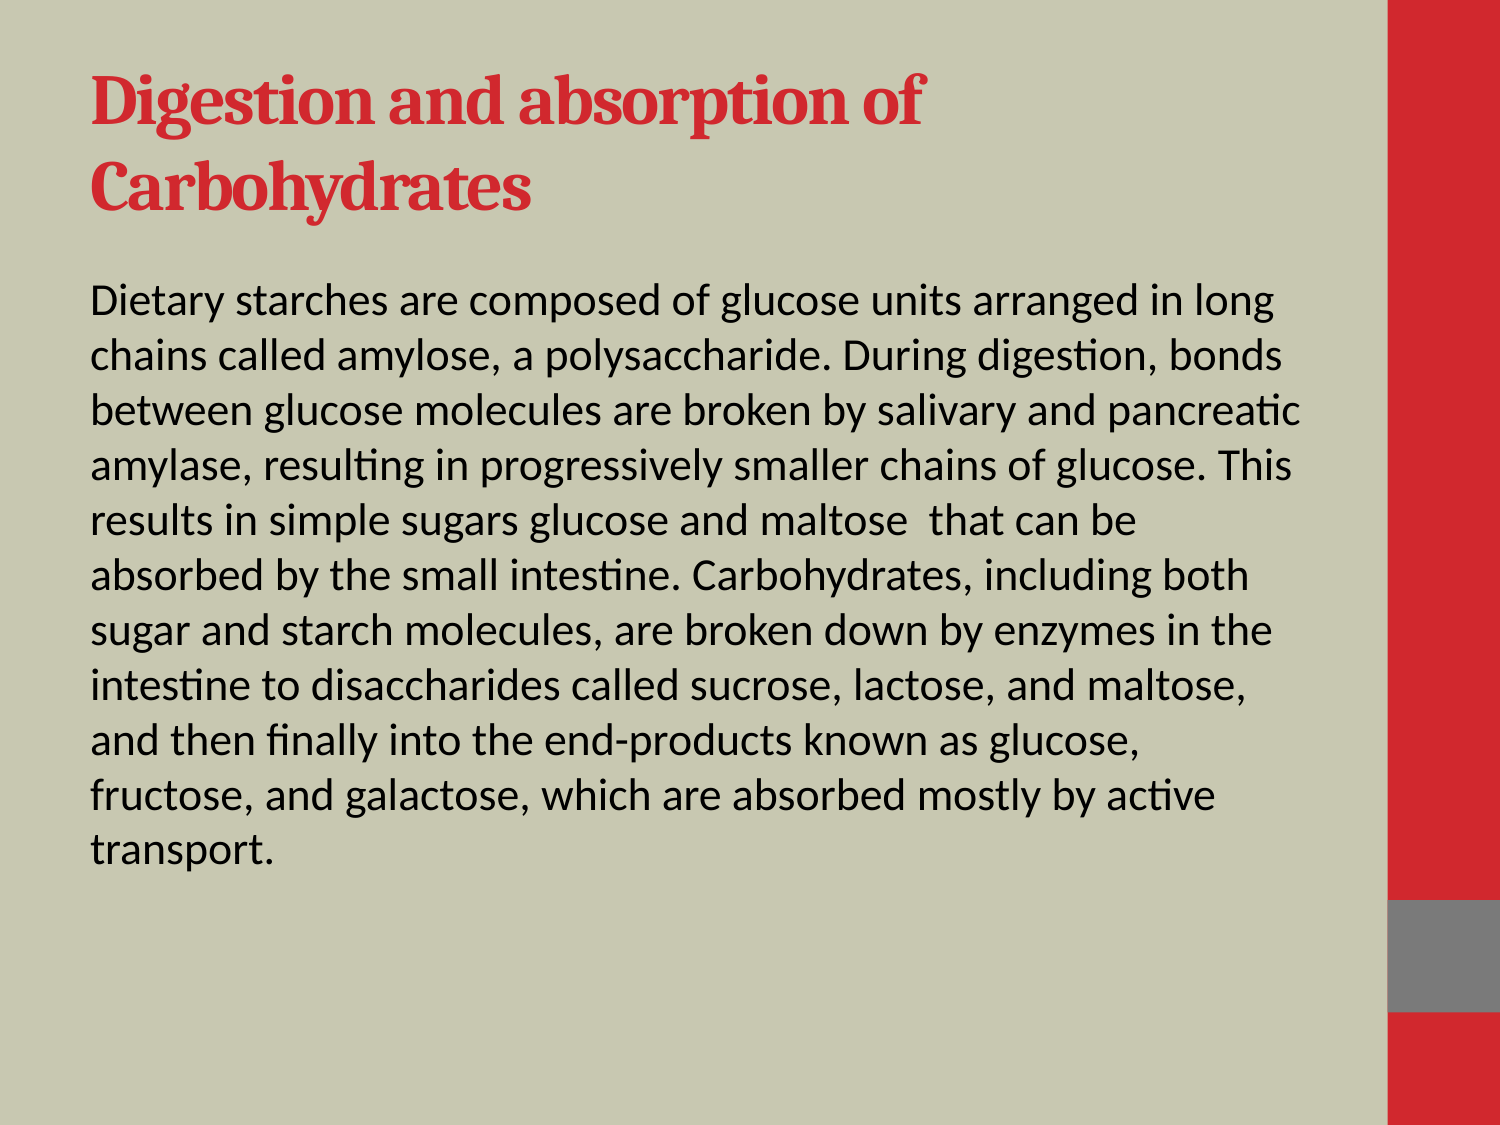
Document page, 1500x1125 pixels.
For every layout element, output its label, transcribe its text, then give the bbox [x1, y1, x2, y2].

list Dietary starches are composed of glucose units arranged in long chains called amylose, a polysaccharide. During digestion, bonds between glucose molecules are broken by salivary and pancreatic amylase, resulting in progressively smaller chains of glucose. This results in simple sugars glucose and maltose that can be absorbed by the small intestine. Carbohydrates, including both sugar and starch molecules, are broken down by enzymes in the intestine to disaccharides called sucrose, lactose, and maltose, and then finally into the end-products known as glucose, fructose, and galactose, which are absorbed mostly by active transport. [75, 262, 1325, 1050]
title Digestion and absorption of Carbohydrates [75, 45, 1325, 233]
